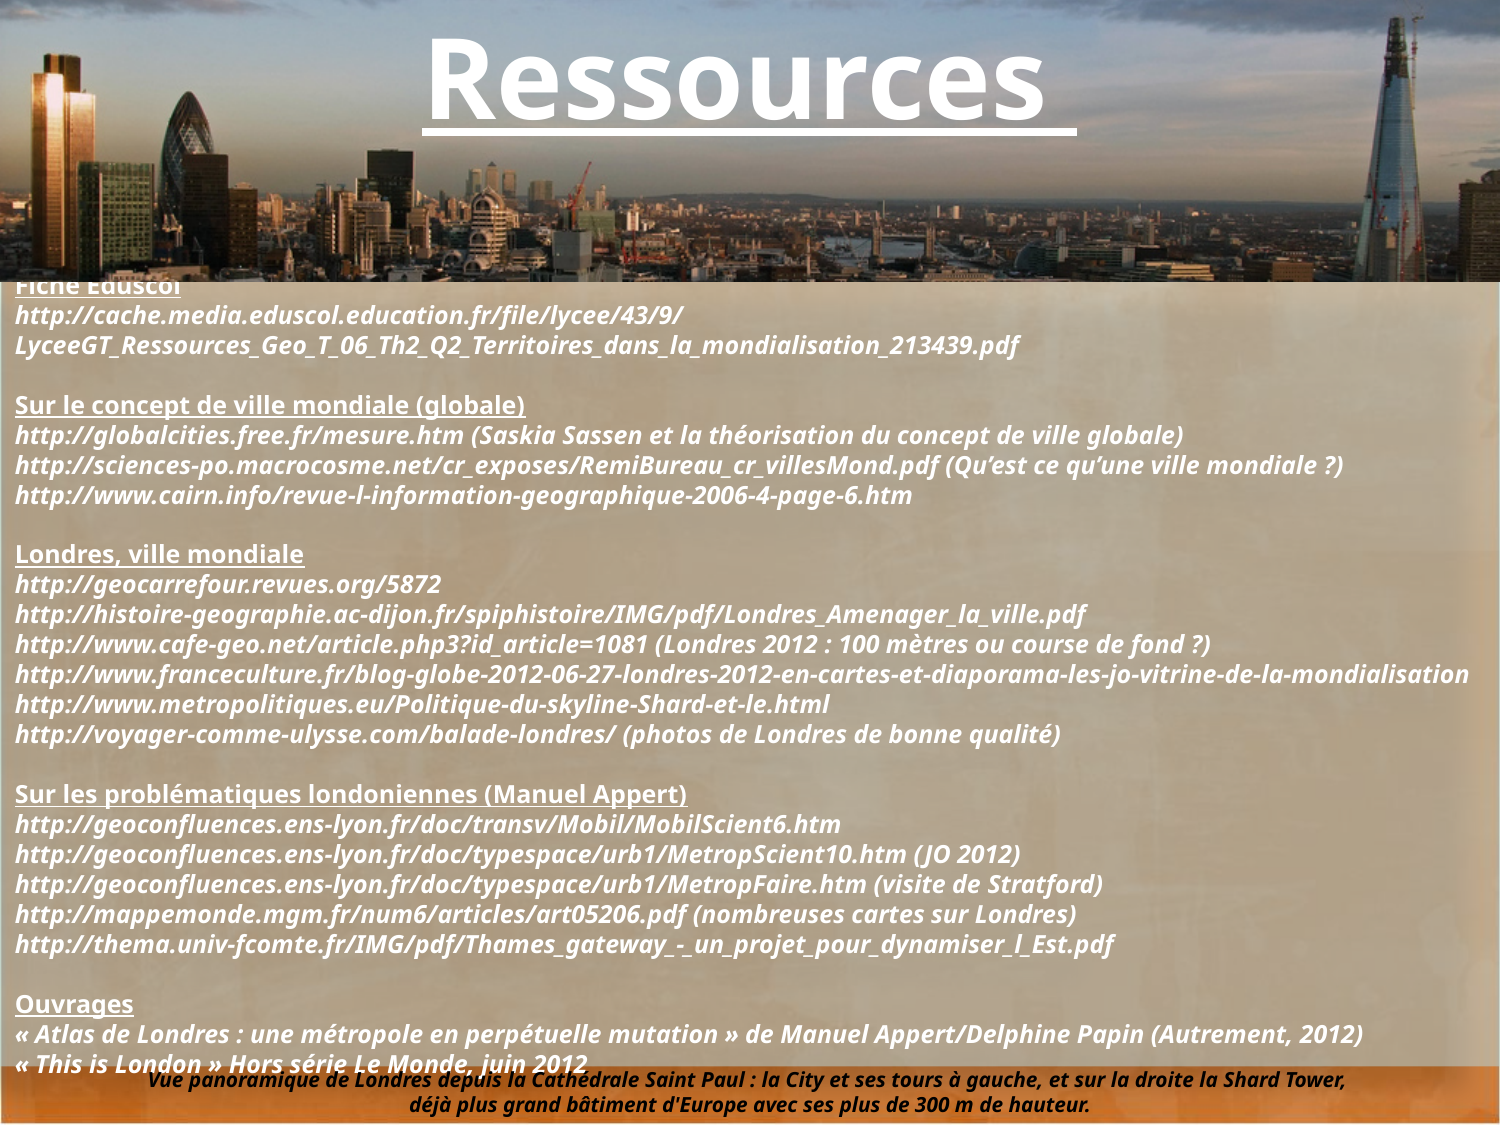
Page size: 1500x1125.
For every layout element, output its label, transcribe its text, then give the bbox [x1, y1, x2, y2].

text_box Fiche Eduscol http://cache.media.eduscol.education.fr/file/lycee/43/9/LyceeGT_Ressources_Geo_T_06_Th2_Q2_Territoires_dans_la_mondialisation_213439.pdf Sur le concept de ville mondiale (globale) http://globalcities.free.fr/mesure.htm (Saskia Sassen et la théorisation du concept de ville globale) http://sciences-po.macrocosme.net/cr_exposes/RemiBureau_cr_villesMond.pdf (Qu’est ce qu’une ville mondiale ?) http://www.cairn.info/revue-l-information-geographique-2006-4-page-6.htm Londres, ville mondiale http://geocarrefour.revues.org/5872 http://histoire-geographie.ac-dijon.fr/spiphistoire/IMG/pdf/Londres_Amenager_la_ville.pdf http://www.cafe-geo.net/article.php3?id_article=1081 (Londres 2012 : 100 mètres ou course de fond ?) http://www.franceculture.fr/blog-globe-2012-06-27-londres-2012-en-cartes-et-diaporama-les-jo-vitrine-de-la-mondialisation http://www.metropolitiques.eu/Politique-du-skyline-Shard-et-le.html http://voyager-comme-ulysse.com/balade-londres/ (photos de Londres de bonne qualité) Sur les problématiques londoniennes (Manuel Appert) http://geoconfluences.ens-lyon.fr/doc/transv/Mobil/MobilScient6.htm http://geoconfluences.ens-lyon.fr/doc/typespace/urb1/MetropScient10.htm (JO 2012) http://geoconfluences.ens-lyon.fr/doc/typespace/urb1/MetropFaire.htm (visite de Stratford) http://mappemonde.mgm.fr/num6/articles/art05206.pdf (nombreuses cartes sur Londres) http://thema.univ-fcomte.fr/IMG/pdf/Thames_gateway_-_un_projet_pour_dynamiser_l_Est.pdf Ouvrages « Atlas de Londres : une métropole en perpétuelle mutation » de Manuel Appert/Delphine Papin (Autrement, 2012) « This is London » Hors série Le Monde, juin 2012 [0, 289, 1500, 1059]
text_box Vue panoramique de Londres depuis la Cathédrale Saint Paul : la City et ses tours à gauche, et sur la droite la Shard Tower, déjà plus grand bâtiment d'Europe avec ses plus de 300 m de hauteur. [0, 1059, 1500, 1124]
picture [0, 0, 1500, 282]
